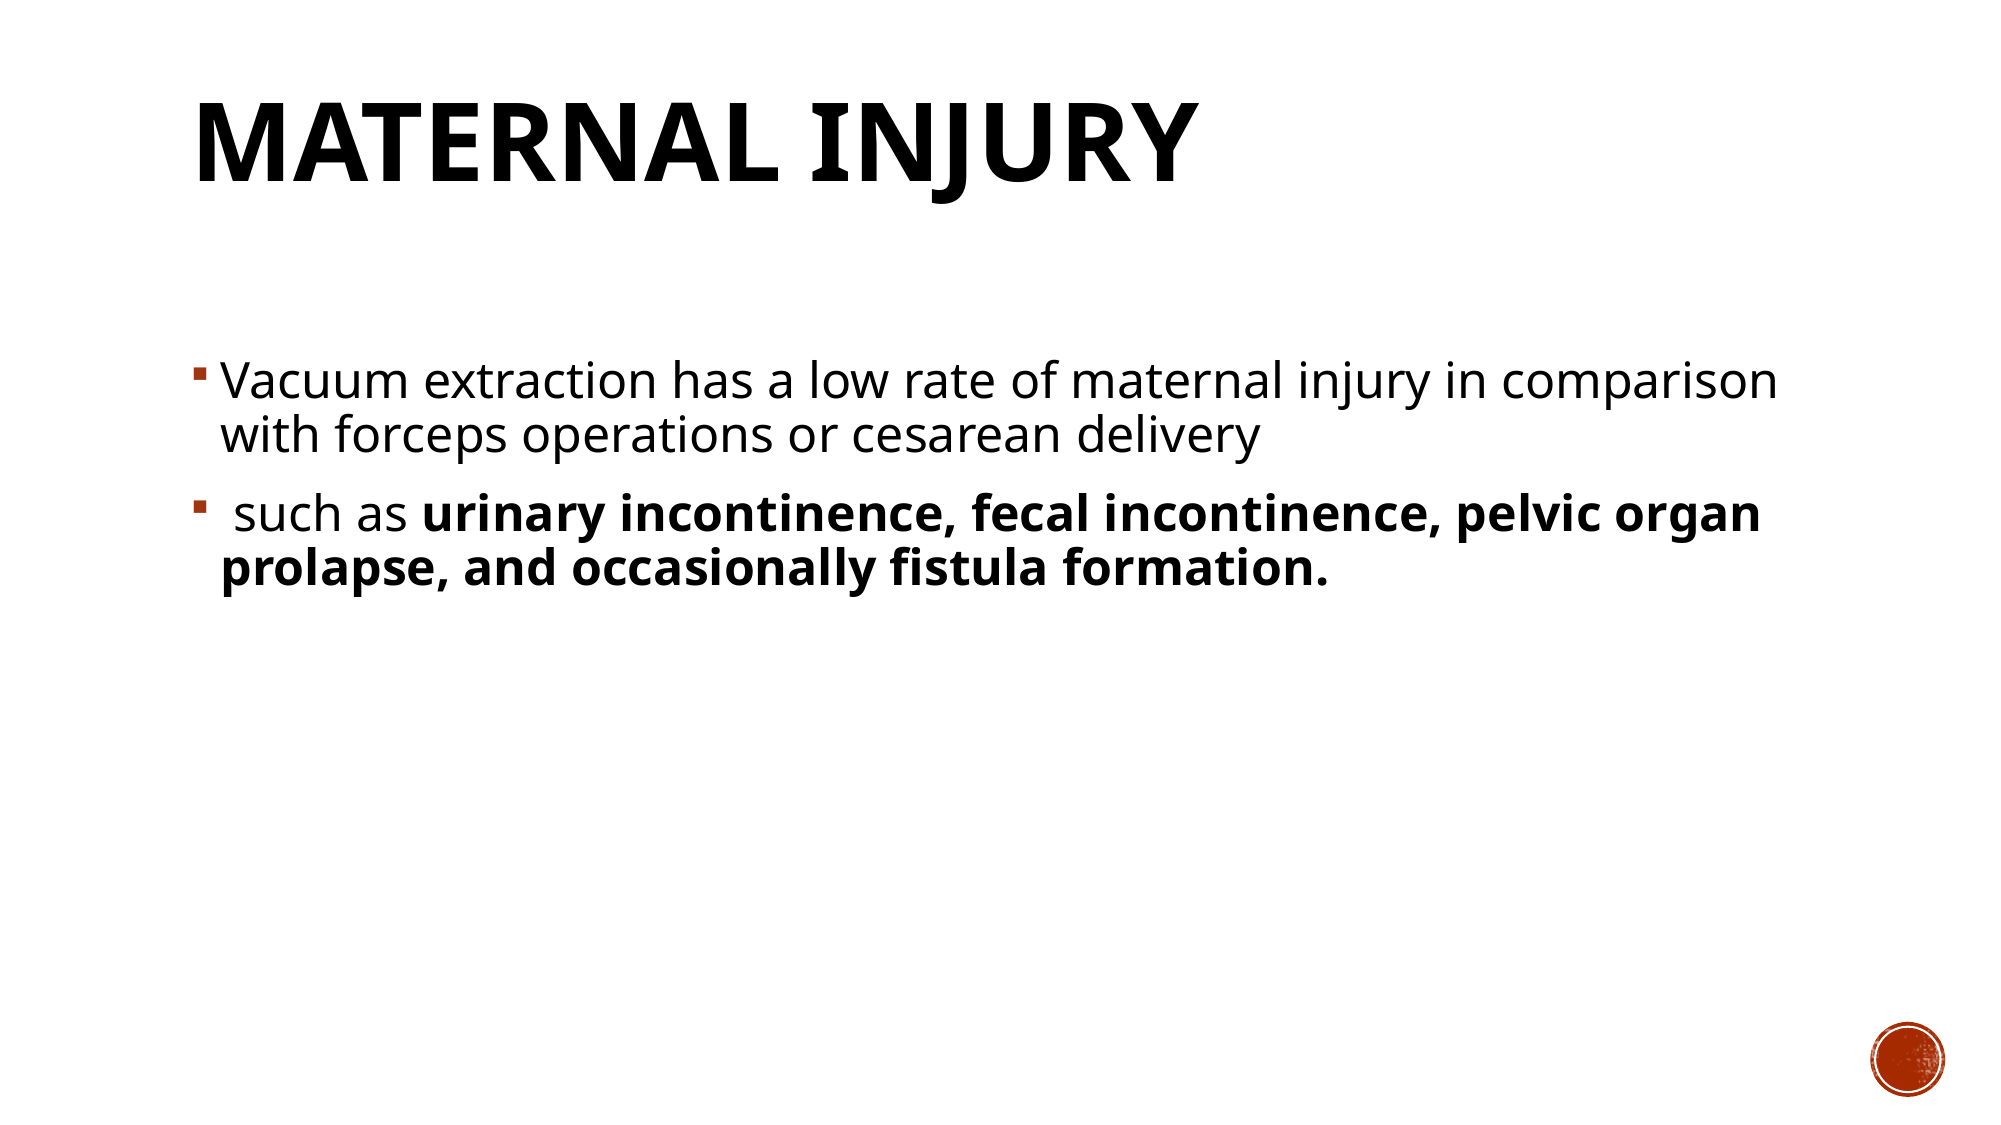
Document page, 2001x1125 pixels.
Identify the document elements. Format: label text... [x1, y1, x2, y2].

title Maternal injury [175, 79, 1826, 344]
list Vacuum extraction has a low rate of maternal injury in comparison with forceps operations or cesarean delivery such as urinary incontinence, fecal incontinence, pelvic organ prolapse, and occasionally fistula formation. [175, 348, 1826, 1013]
